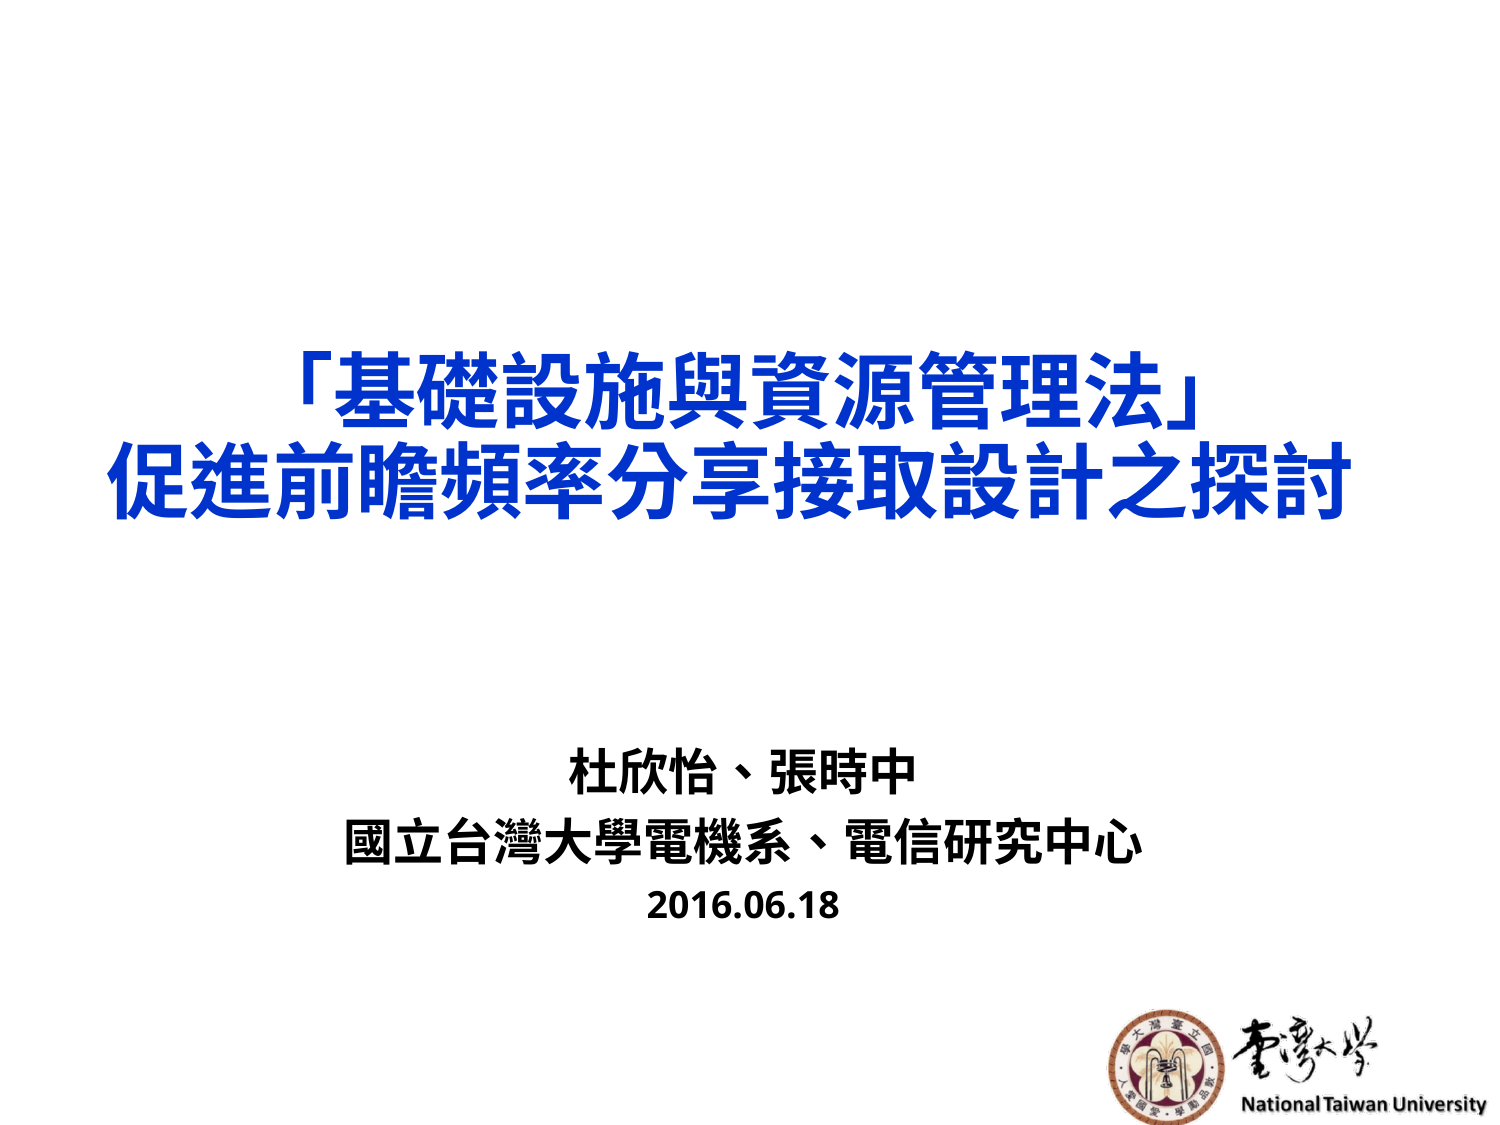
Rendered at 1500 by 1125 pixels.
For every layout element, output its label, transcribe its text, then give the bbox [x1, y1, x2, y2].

subtitle 杜欣怡、張時中 國立台灣大學電機系、電信研究中心 2016.06.18 [218, 739, 1269, 942]
picture [1098, 1005, 1495, 1125]
title 「基礎設施與資源管理法」 促進前瞻頻率分享接取設計之探討 [35, 220, 1465, 728]
